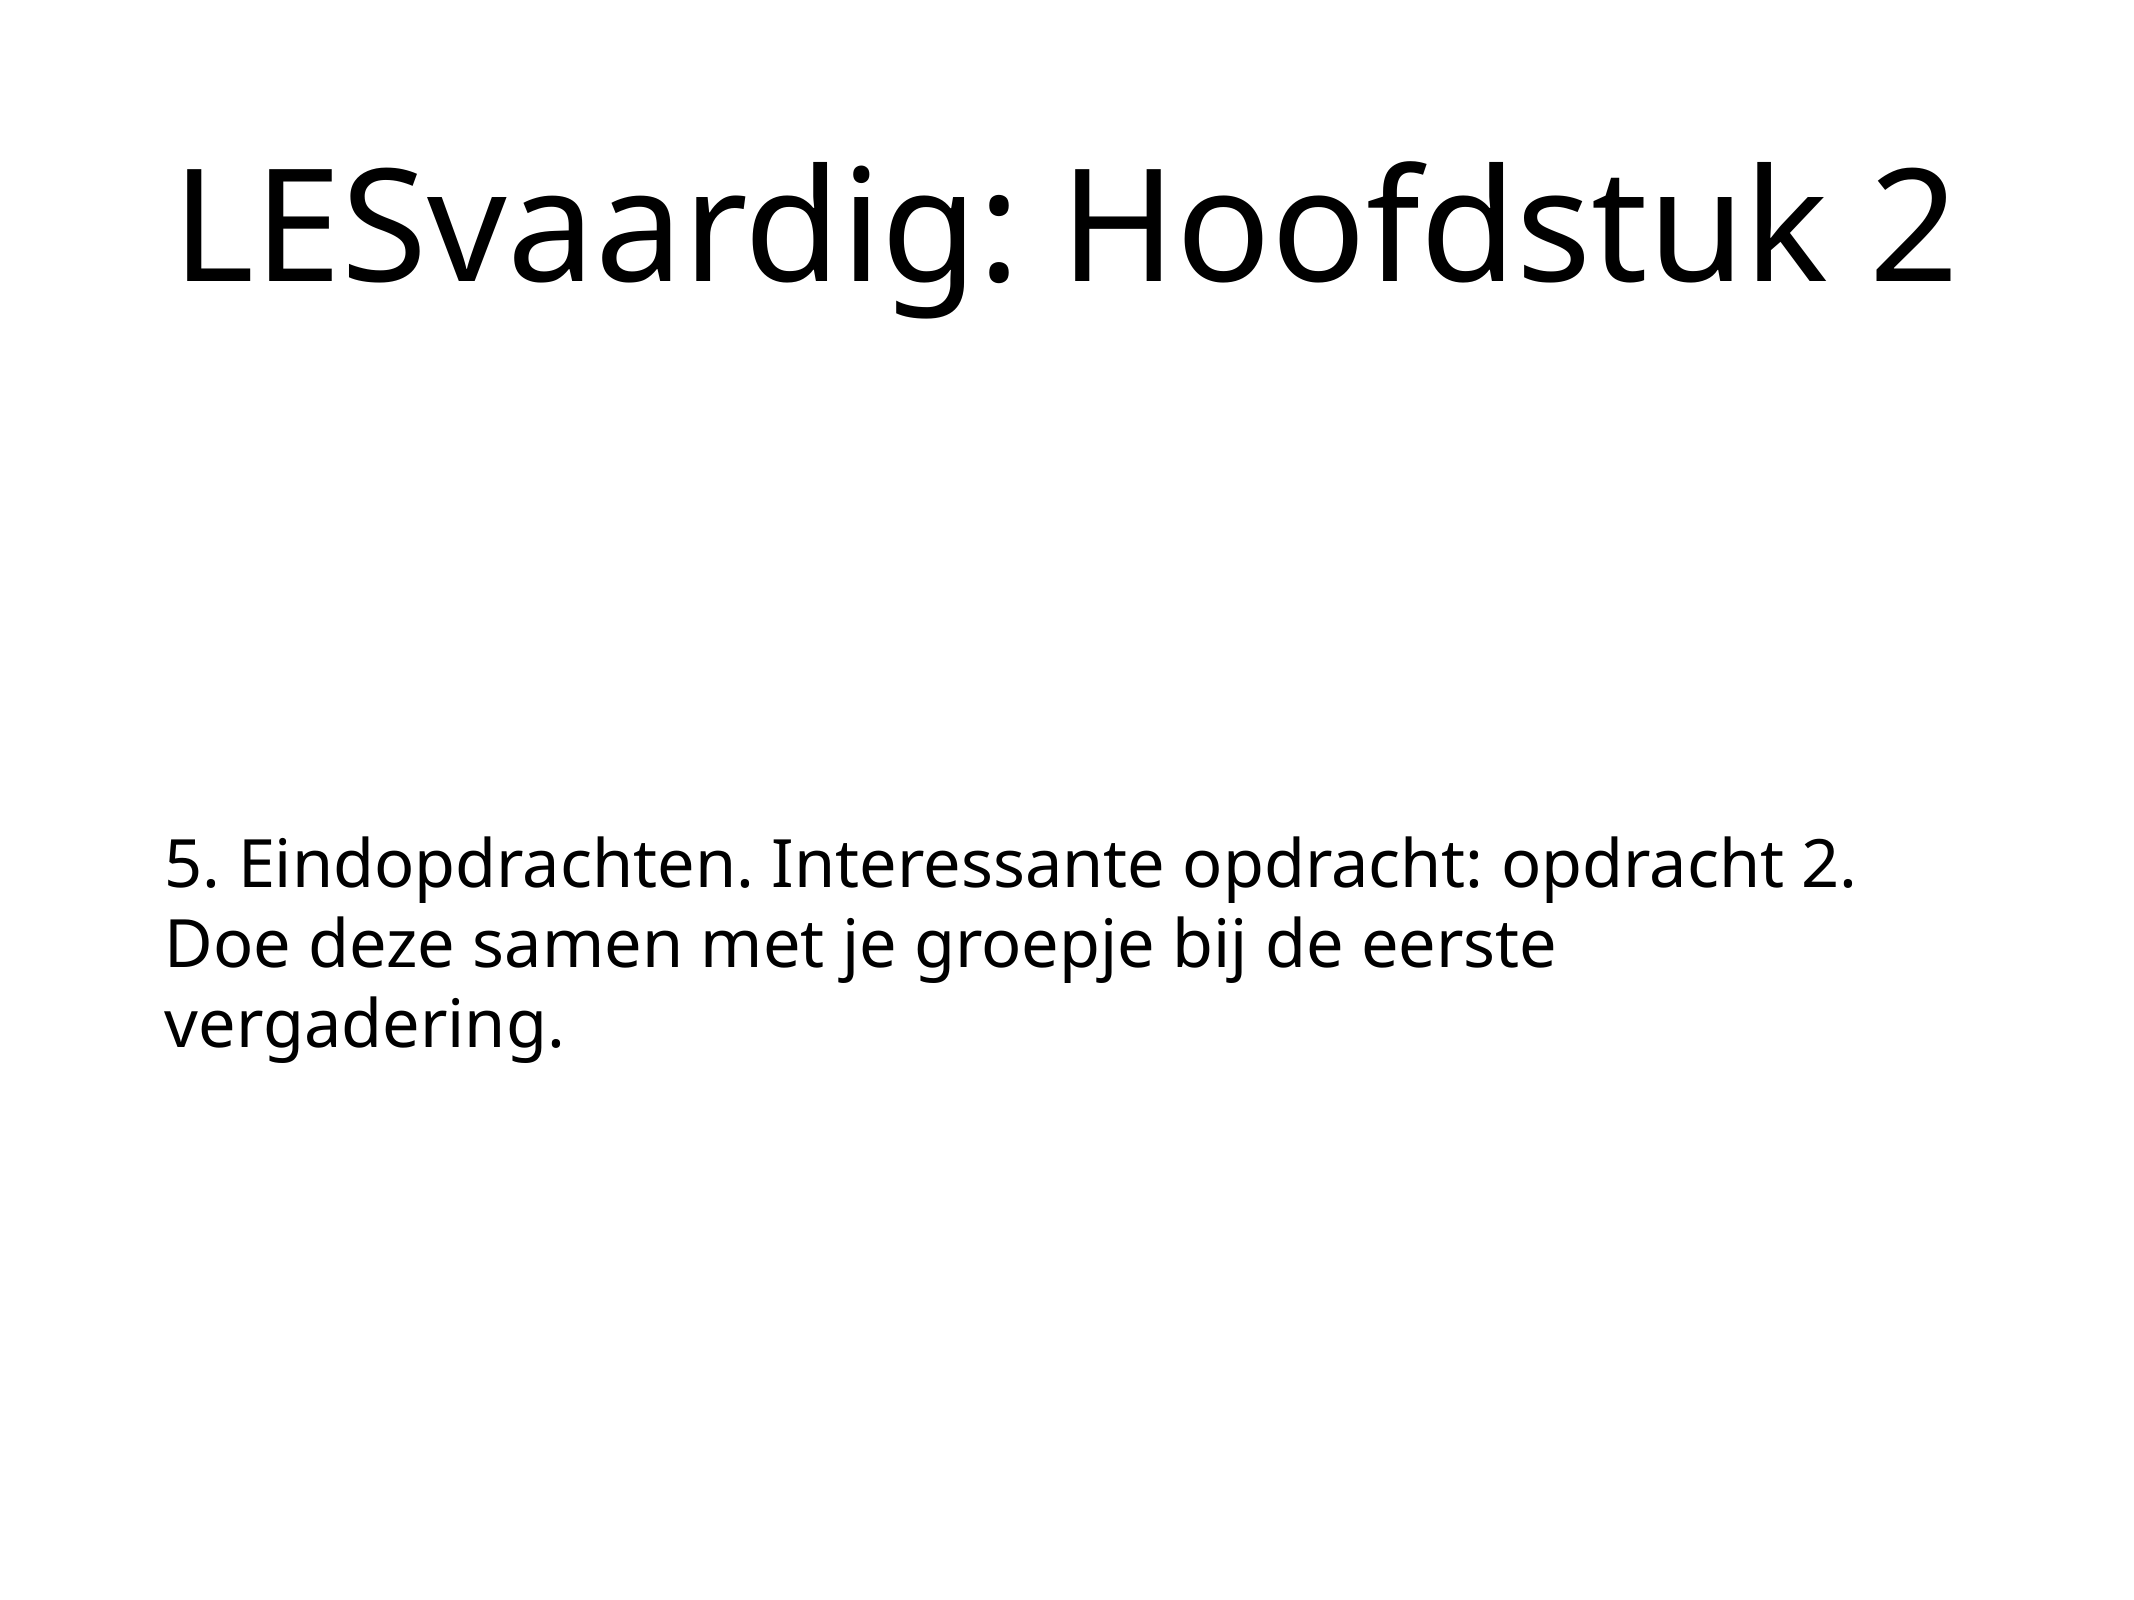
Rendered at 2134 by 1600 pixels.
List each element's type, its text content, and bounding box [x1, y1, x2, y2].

title LESvaardig: Hoofdstuk 2 [155, 41, 1978, 397]
list 5. Eindopdrachten. Interessante opdracht: opdracht 2. Doe deze samen met je groepje bij de eerste vergadering. [155, 424, 1978, 1457]
